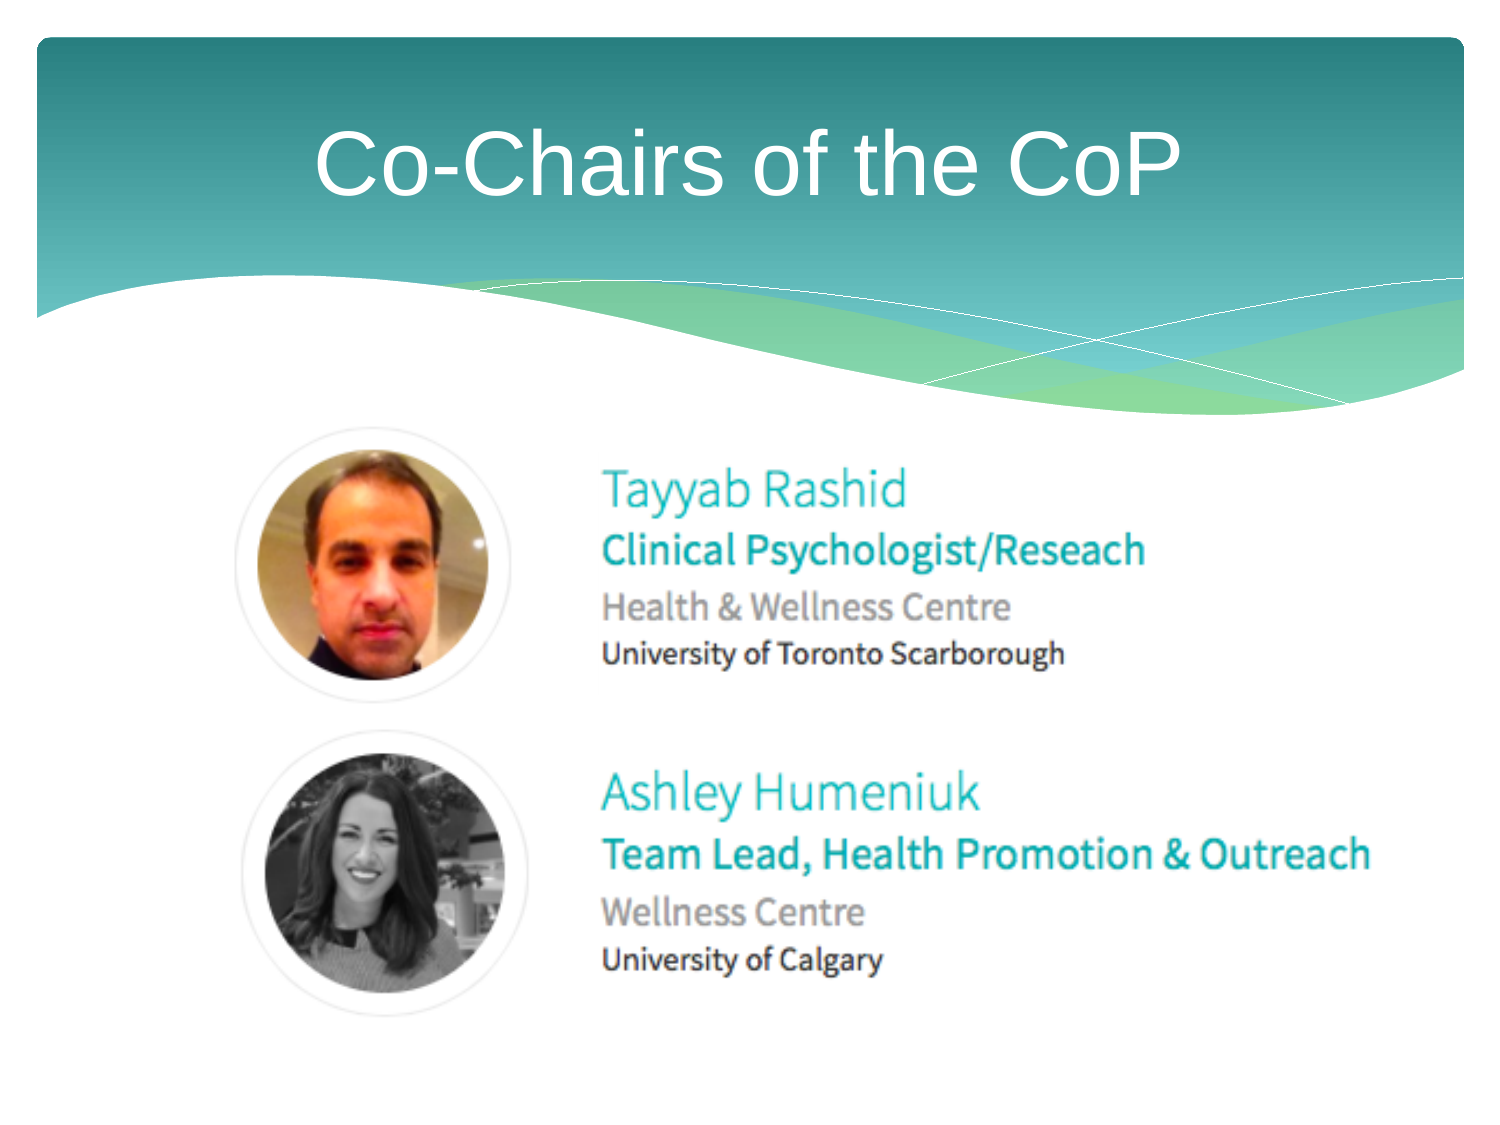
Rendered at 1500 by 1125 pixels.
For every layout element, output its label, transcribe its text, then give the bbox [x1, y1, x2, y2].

picture [597, 451, 1205, 695]
picture [233, 419, 518, 710]
picture [233, 728, 538, 1025]
title Co-Chairs of the CoP [75, 55, 1425, 261]
picture [597, 759, 1396, 997]
